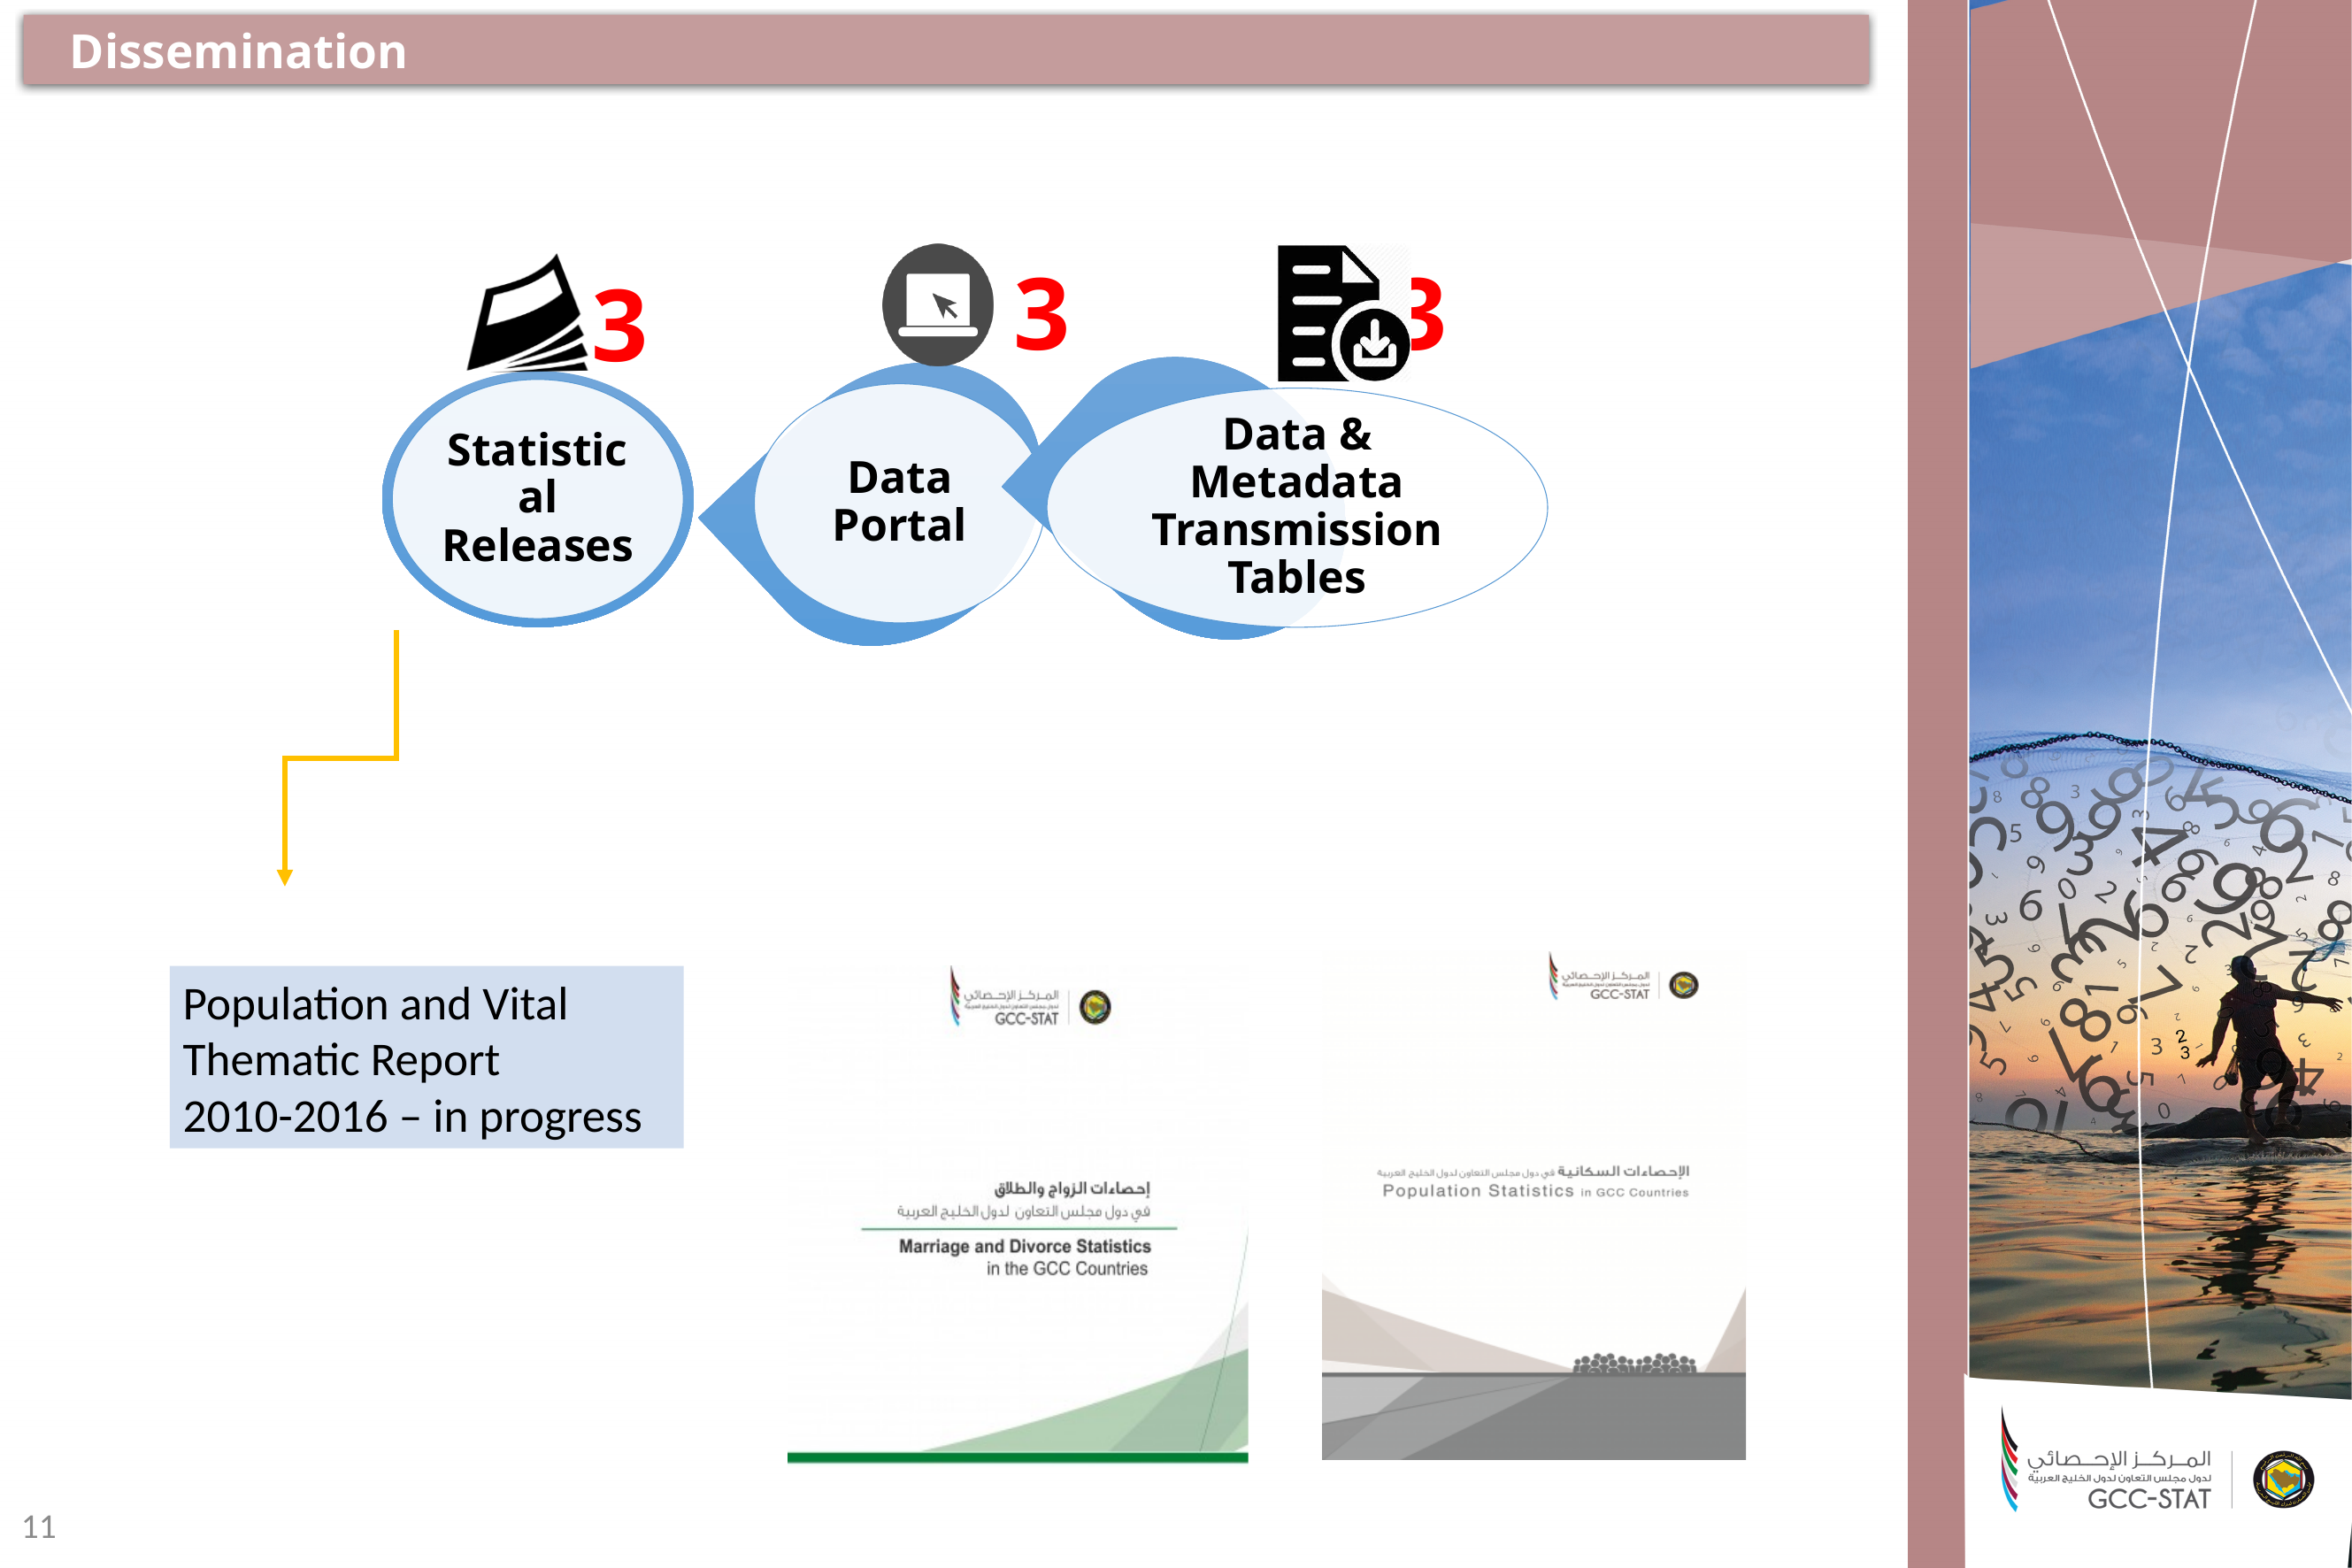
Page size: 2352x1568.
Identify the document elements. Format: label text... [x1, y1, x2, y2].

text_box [195, 243, 1785, 926]
text_box Population and Vital Thematic Report 2010-2016 – in progress [169, 965, 684, 1149]
slide_number 11 [0, 1482, 529, 1566]
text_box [211, 702, 469, 814]
text_box Dissemination [23, 14, 1870, 85]
picture [0, 0, 2352, 1568]
